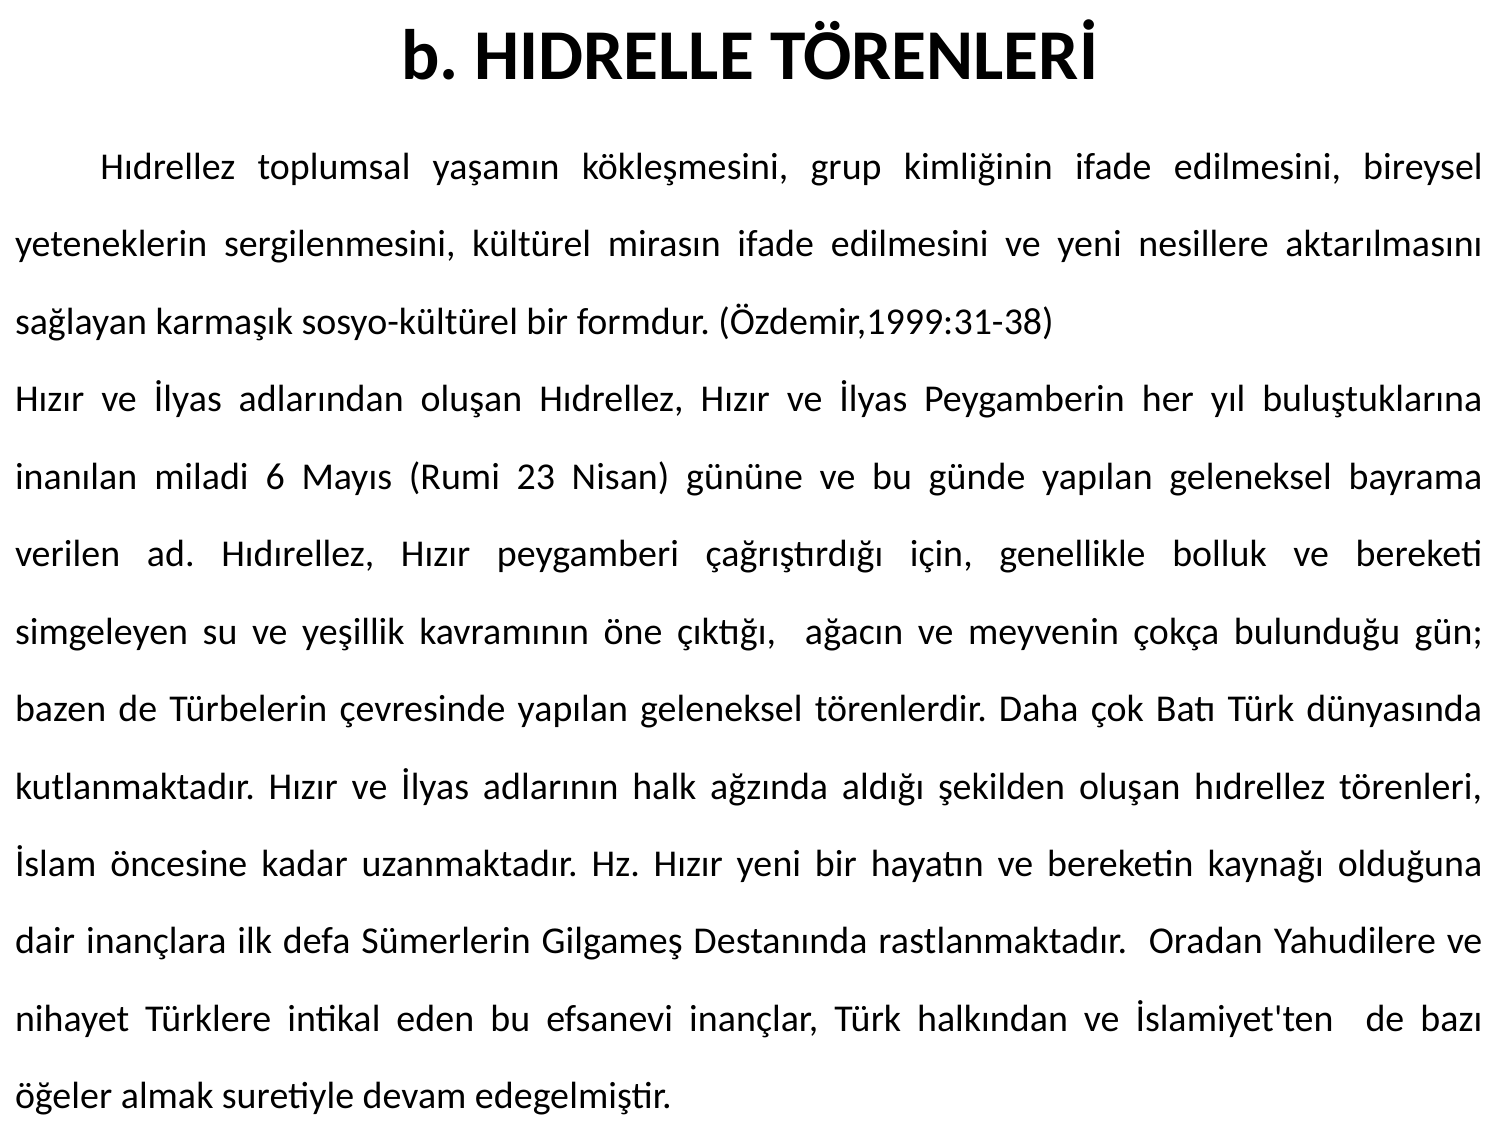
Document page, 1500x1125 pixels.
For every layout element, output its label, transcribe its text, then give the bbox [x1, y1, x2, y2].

title b. HIDRELLE TÖRENLERİ [75, 0, 1425, 101]
list Hıdrellez toplumsal yaşamın kökleşmesini, grup kimliğinin ifade edilmesini, bireysel yeteneklerin sergilenmesini, kültürel mirasın ifade edilmesini ve yeni nesillere aktarılmasını sağlayan karmaşık sosyo-kültürel bir formdur. (Özdemir,1999:31-38) Hızır ve İlyas adlarından oluşan Hıdrellez, Hızır ve İlyas Peygamberin her yıl buluştuklarına inanılan miladi 6 Mayıs (Rumi 23 Nisan) gününe ve bu günde yapılan geleneksel bayrama verilen ad. Hıdırellez, Hızır peygamberi çağrıştırdığı için, genellikle bolluk ve bereketi simgeleyen su ve yeşillik kavramının öne çıktığı, ağacın ve meyvenin çokça bulunduğu gün; bazen de Türbelerin çevresinde yapılan geleneksel törenlerdir. Daha çok Batı Türk dünyasında kutlanmaktadır. Hızır ve İlyas adlarının halk ağzında aldığı şekilden oluşan hıdrellez törenleri, İslam öncesine kadar uzanmaktadır. Hz. Hızır yeni bir hayatın ve bereketin kaynağı olduğuna dair inançlara ilk defa Sümerlerin Gilgameş Destanında rastlanmaktadır. Oradan Yahudilere ve nihayet Türklere intikal eden bu efsanevi inançlar, Türk halkından ve İslamiyet'ten de bazı öğeler almak suretiyle devam edegelmiştir. [0, 101, 1500, 1125]
